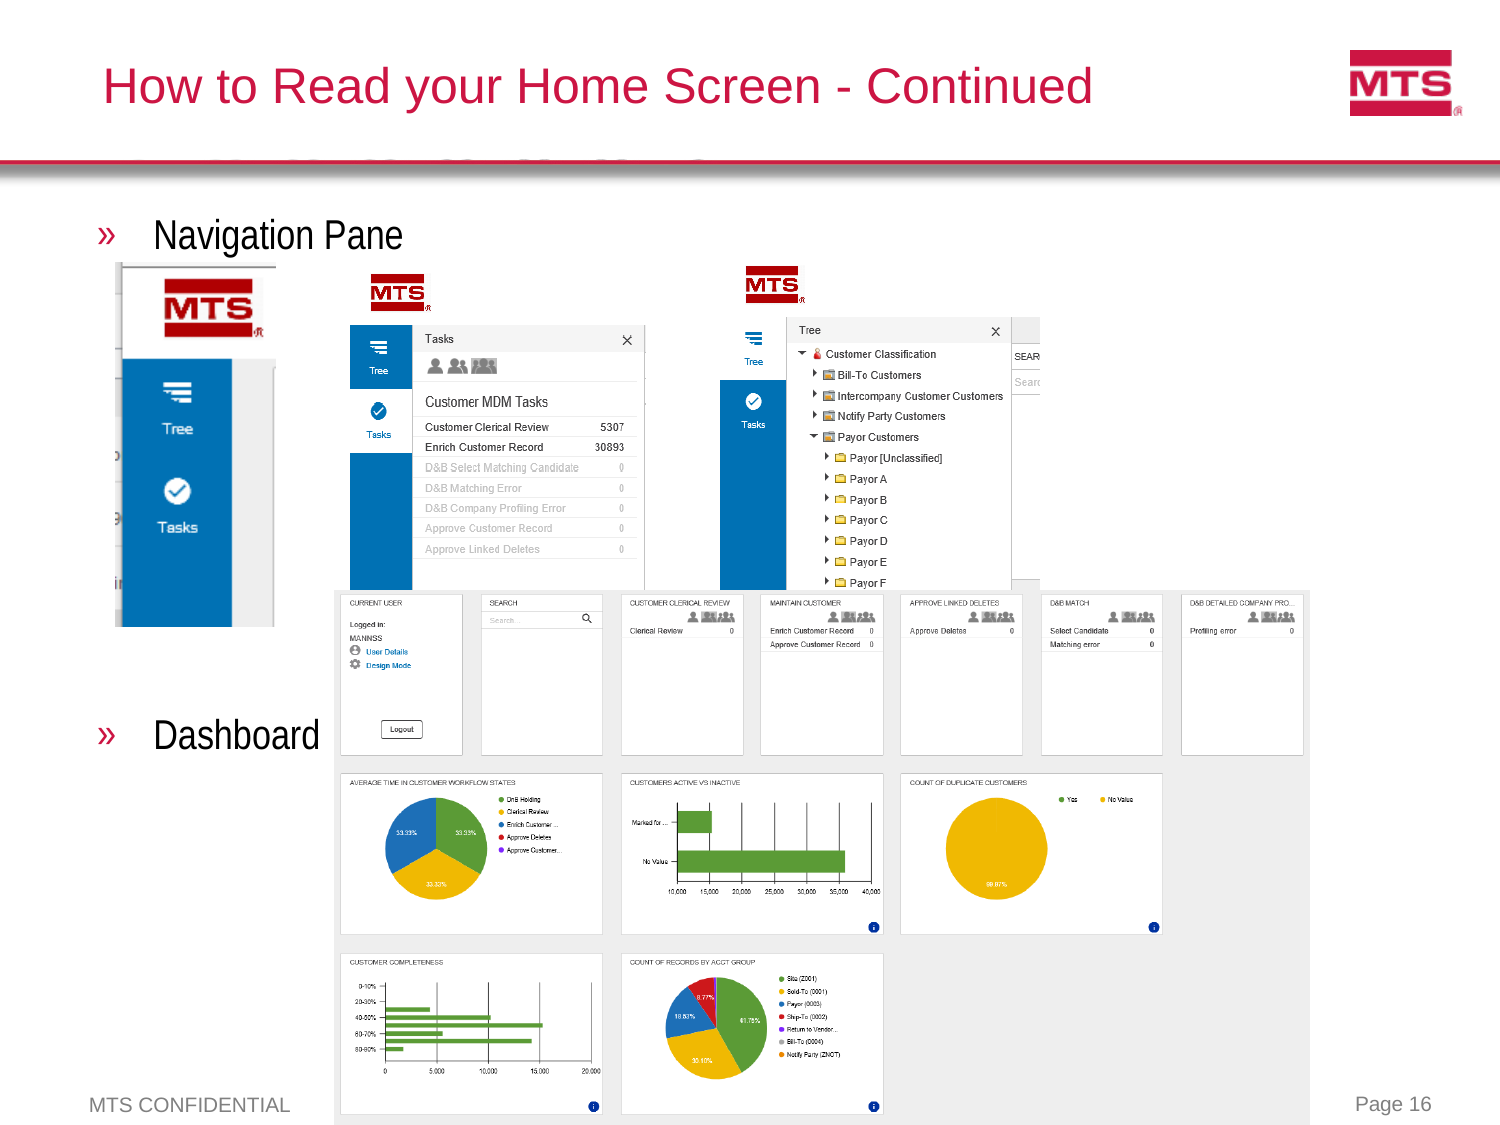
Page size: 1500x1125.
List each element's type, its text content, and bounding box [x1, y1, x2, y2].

picture [0, 159, 1500, 188]
picture [333, 259, 1310, 1125]
picture [114, 262, 277, 628]
title How to Read your Home Screen - Continued [87, 12, 1206, 155]
list Navigation Pane Dashboard [82, 200, 1438, 1013]
